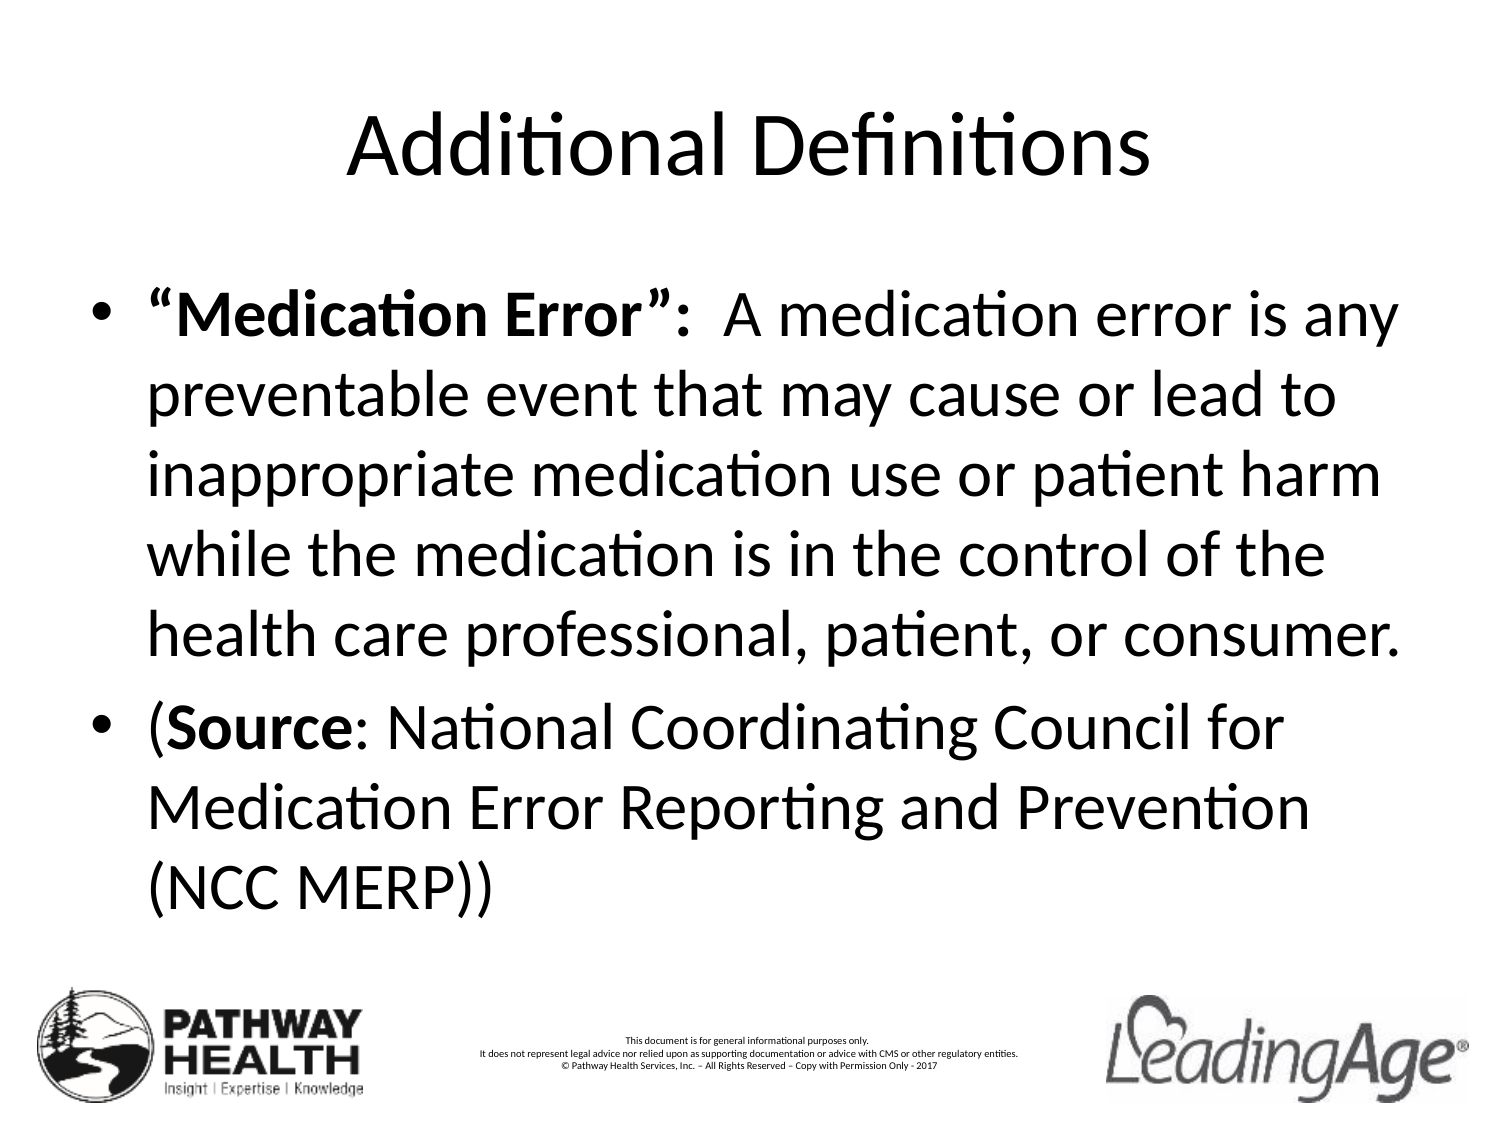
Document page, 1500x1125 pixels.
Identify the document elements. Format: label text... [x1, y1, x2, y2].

picture [37, 986, 363, 1103]
list “Medication Error”: A medication error is any preventable event that may cause or lead to inappropriate medication use or patient harm while the medication is in the control of the health care professional, patient, or consumer. (Source: National Coordinating Council for Medication Error Reporting and Prevention (NCC MERP)) [75, 262, 1425, 1005]
picture [1106, 995, 1469, 1103]
title Additional Definitions [75, 45, 1425, 233]
